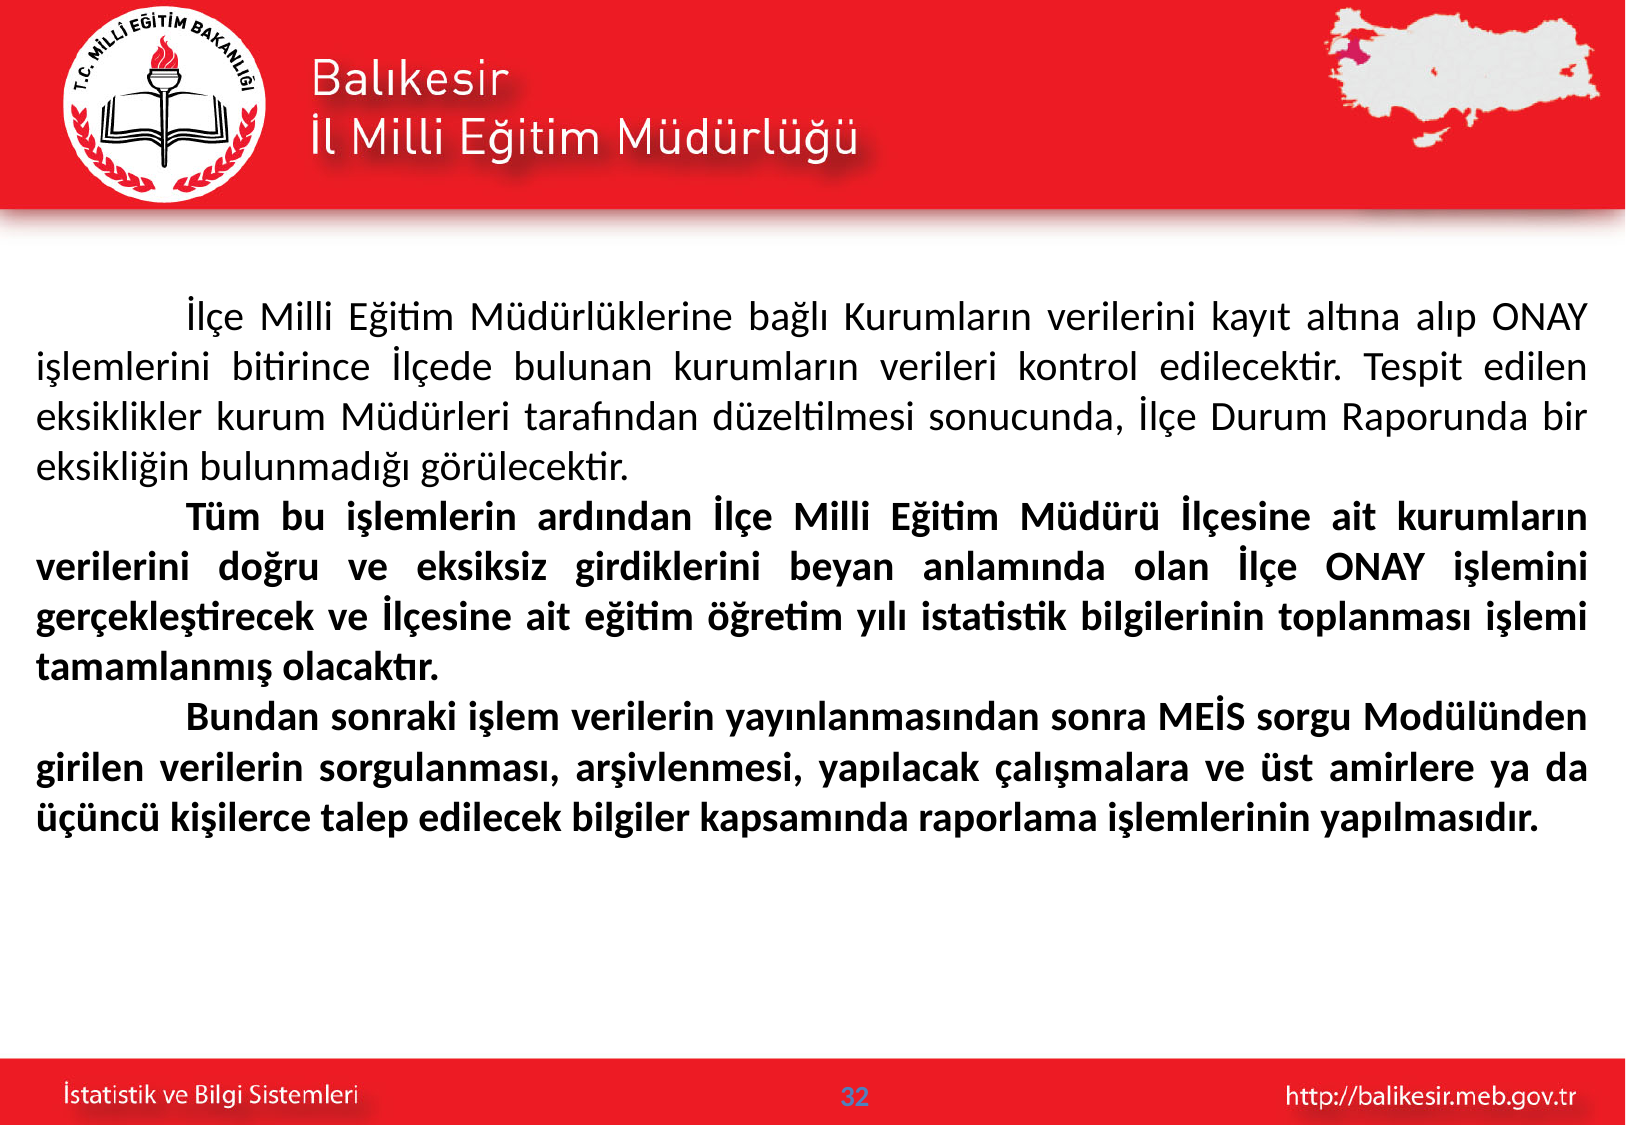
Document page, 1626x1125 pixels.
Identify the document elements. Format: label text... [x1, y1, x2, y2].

text_box İlçe Milli Eğitim Müdürlüklerine bağlı Kurumların verilerini kayıt altına alıp ONAY işlemlerini bitirince İlçede bulunan kurumların verileri kontrol edilecektir. Tespit edilen eksiklikler kurum Müdürleri tarafından düzeltilmesi sonucunda, İlçe Durum Raporunda bir eksikliğin bulunmadığı görülecektir. Tüm bu işlemlerin ardından İlçe Milli Eğitim Müdürü İlçesine ait kurumların verilerini doğru ve eksiksiz girdiklerini beyan anlamında olan İlçe ONAY işlemini gerçekleştirecek ve İlçesine ait eğitim öğretim yılı istatistik bilgilerinin toplanması işlemi tamamlanmış olacaktır. Bundan sonraki işlem verilerin yayınlanmasından sonra MEİS sorgu Modülünden girilen verilerin sorgulanması, arşivlenmesi, yapılacak çalışmalara ve üst amirlere ya da üçüncü kişilerce talep edilecek bilgiler kapsamında raporlama işlemlerinin yapılmasıdır. [21, 231, 1604, 847]
picture [0, 0, 1626, 1125]
